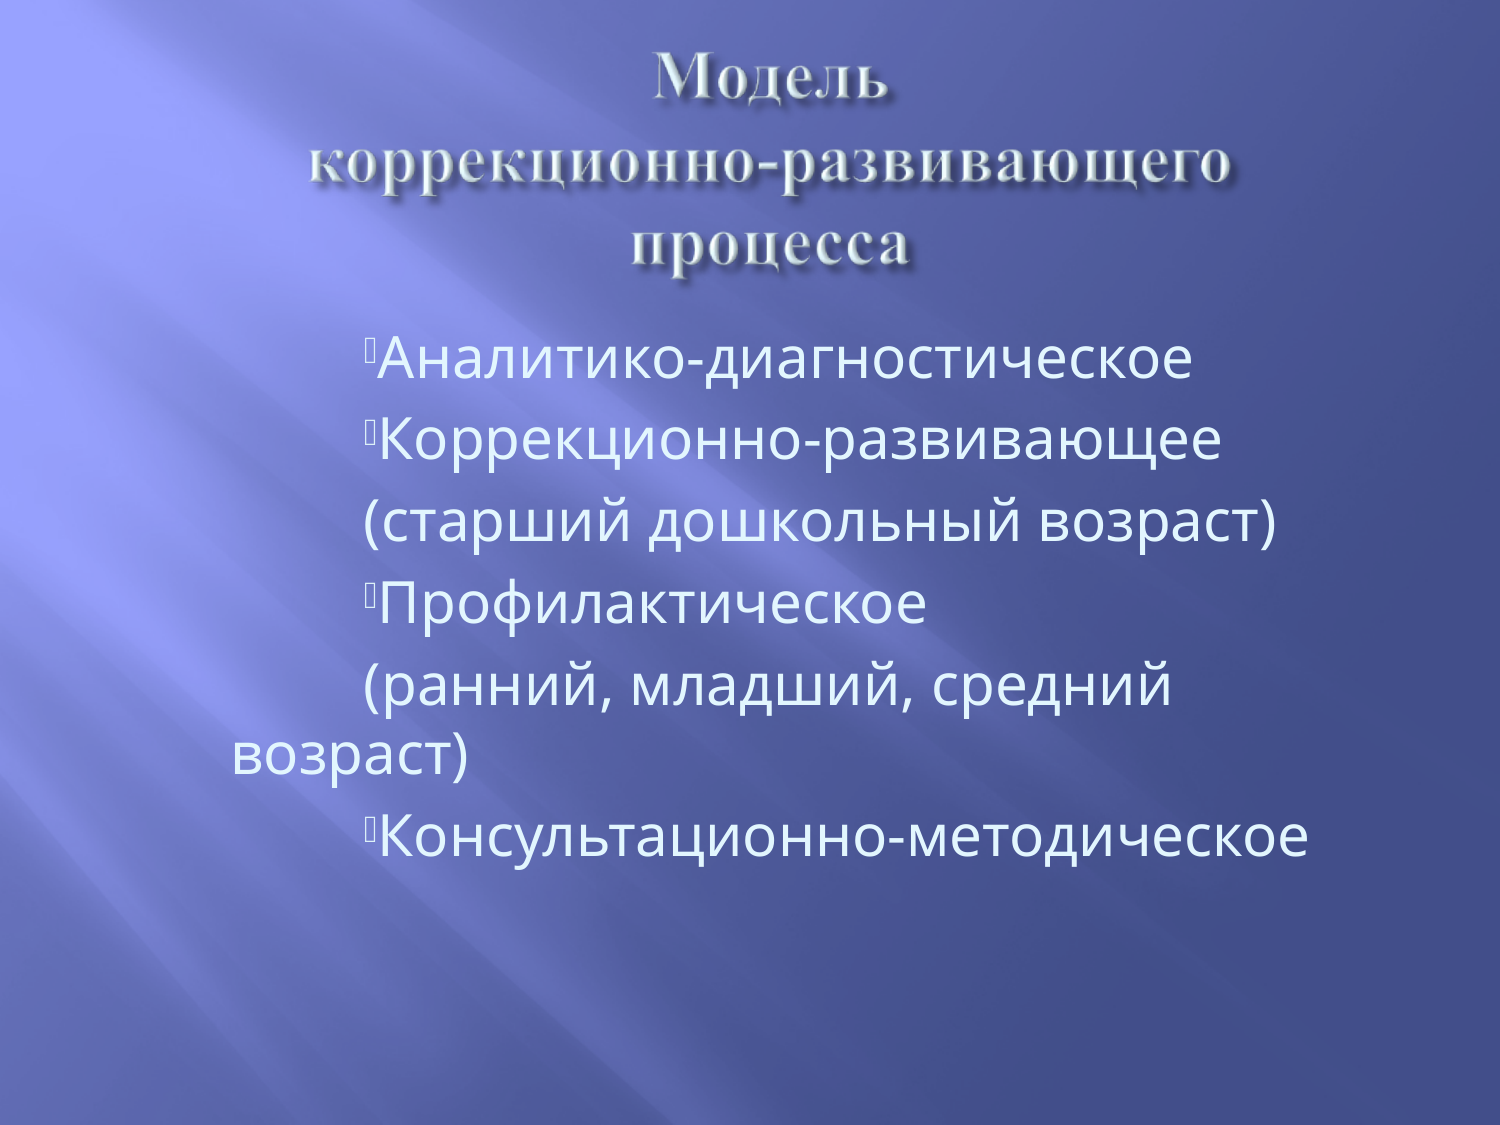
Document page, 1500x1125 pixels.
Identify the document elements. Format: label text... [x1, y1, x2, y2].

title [122, 5, 1420, 303]
list Аналитико-диагностическое Коррекционно-развивающее (старший дошкольный возраст) Профилактическое (ранний, младший, средний возраст) Консультационно-методическое [186, 345, 1383, 1001]
